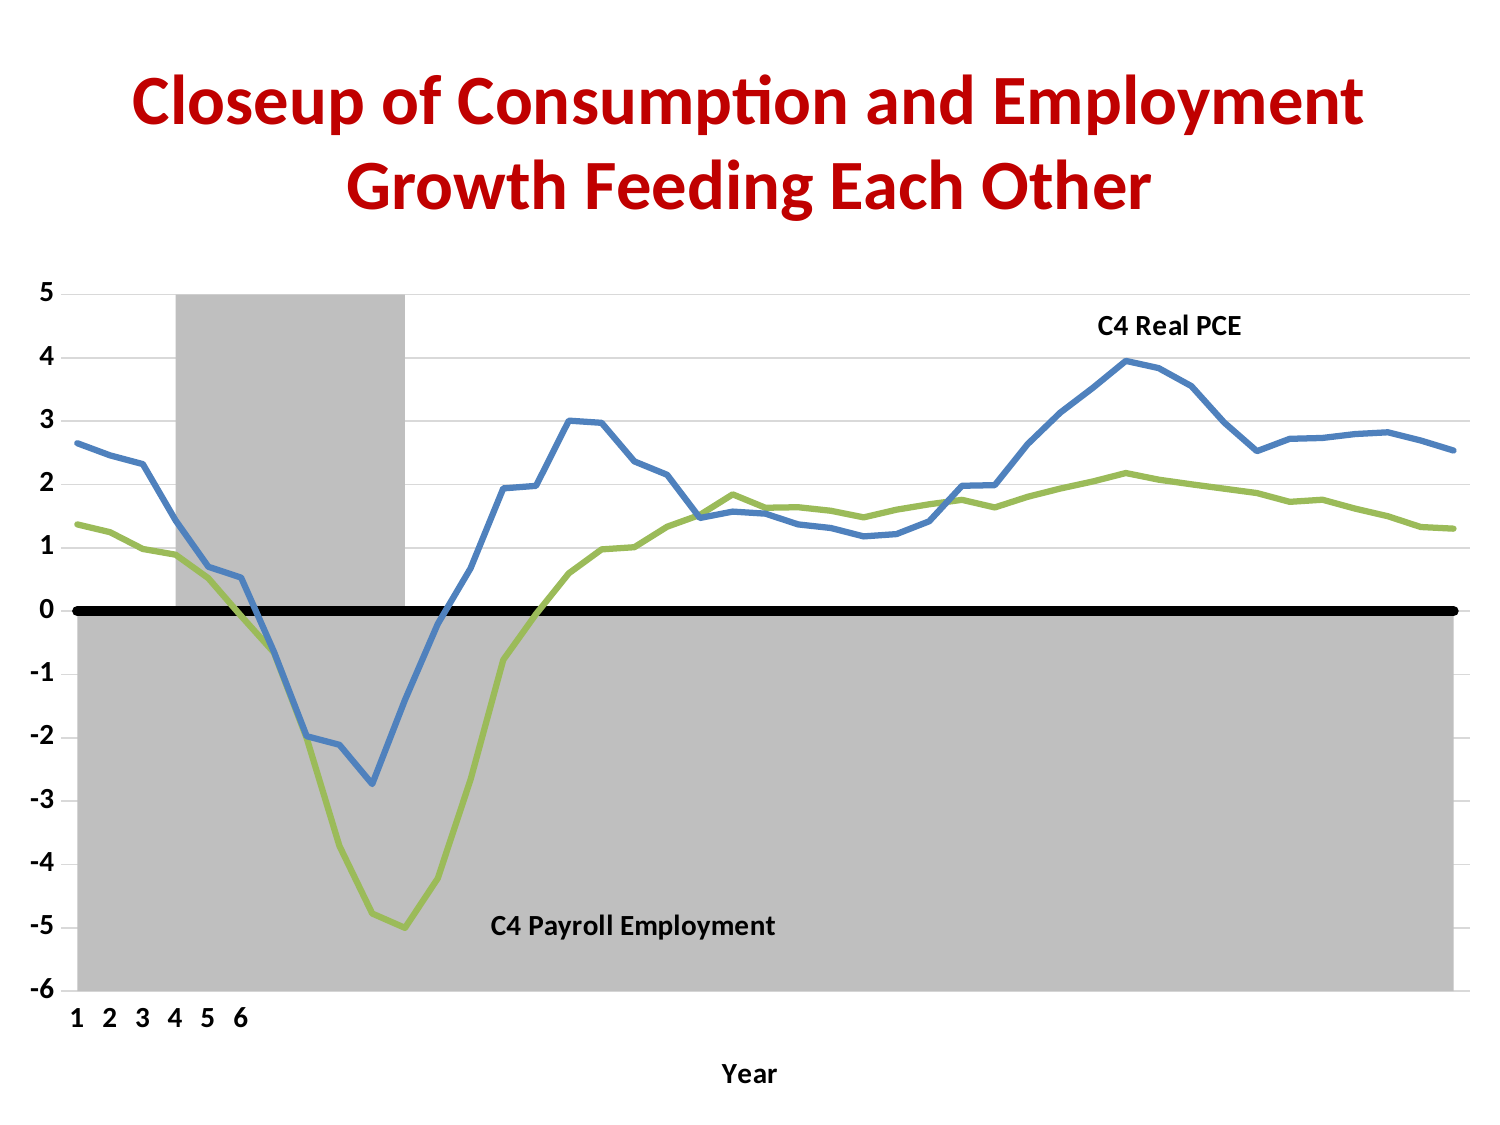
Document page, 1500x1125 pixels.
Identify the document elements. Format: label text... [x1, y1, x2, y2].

title Closeup of Consumption and Employment Growth Feeding Each Other [75, 45, 1425, 233]
chart [0, 262, 1500, 1125]
